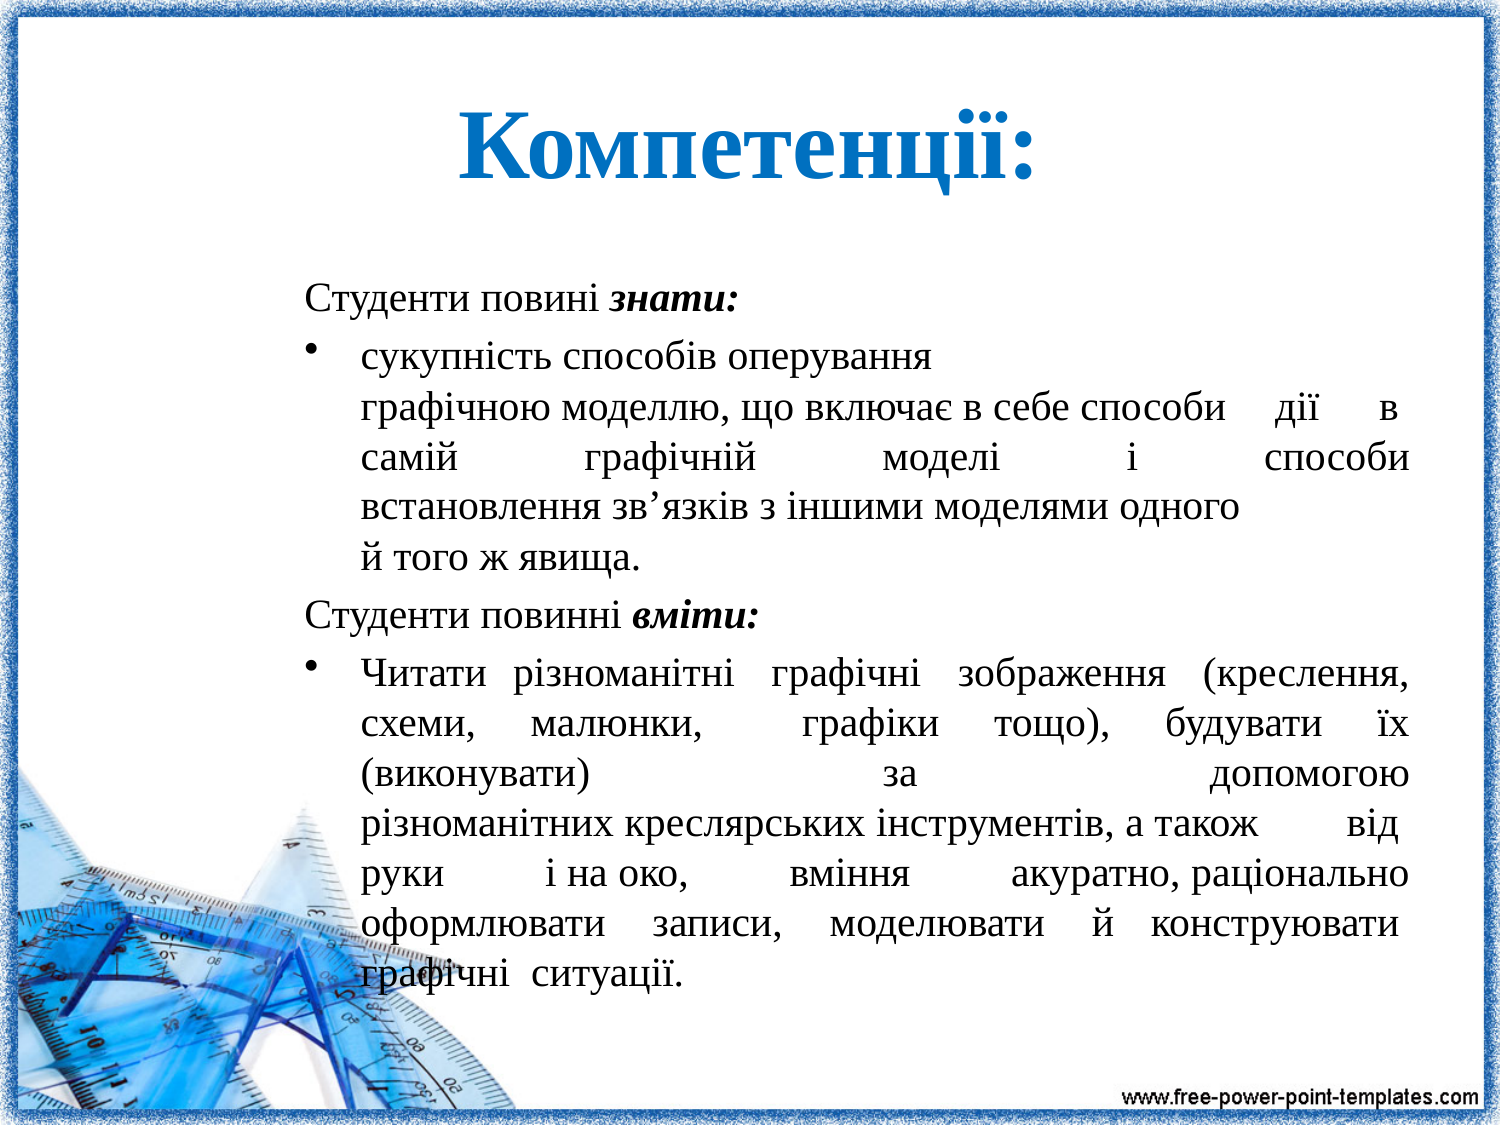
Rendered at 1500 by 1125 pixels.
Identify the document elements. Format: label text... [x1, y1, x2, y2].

list Студенти повині знати: сукупність способів оперування графічною моделлю, що включає в себе способи дії в самій графічній моделі і способи встановлення зв’язків з іншими моделями одного й того ж явища. Студенти повинні вміти: Читати різноманітні графічні зображення (креслення, схеми, малюнки, графіки тощо), будувати їх (виконувати) за допомогою різноманітних креслярських інструментів, а також від руки і на око, вміння акуратно, раціонально оформлювати записи, моделювати й конструювати графічні ситуації. [289, 262, 1425, 1005]
picture [0, 0, 1500, 1125]
title Компетенції: [75, 45, 1425, 233]
